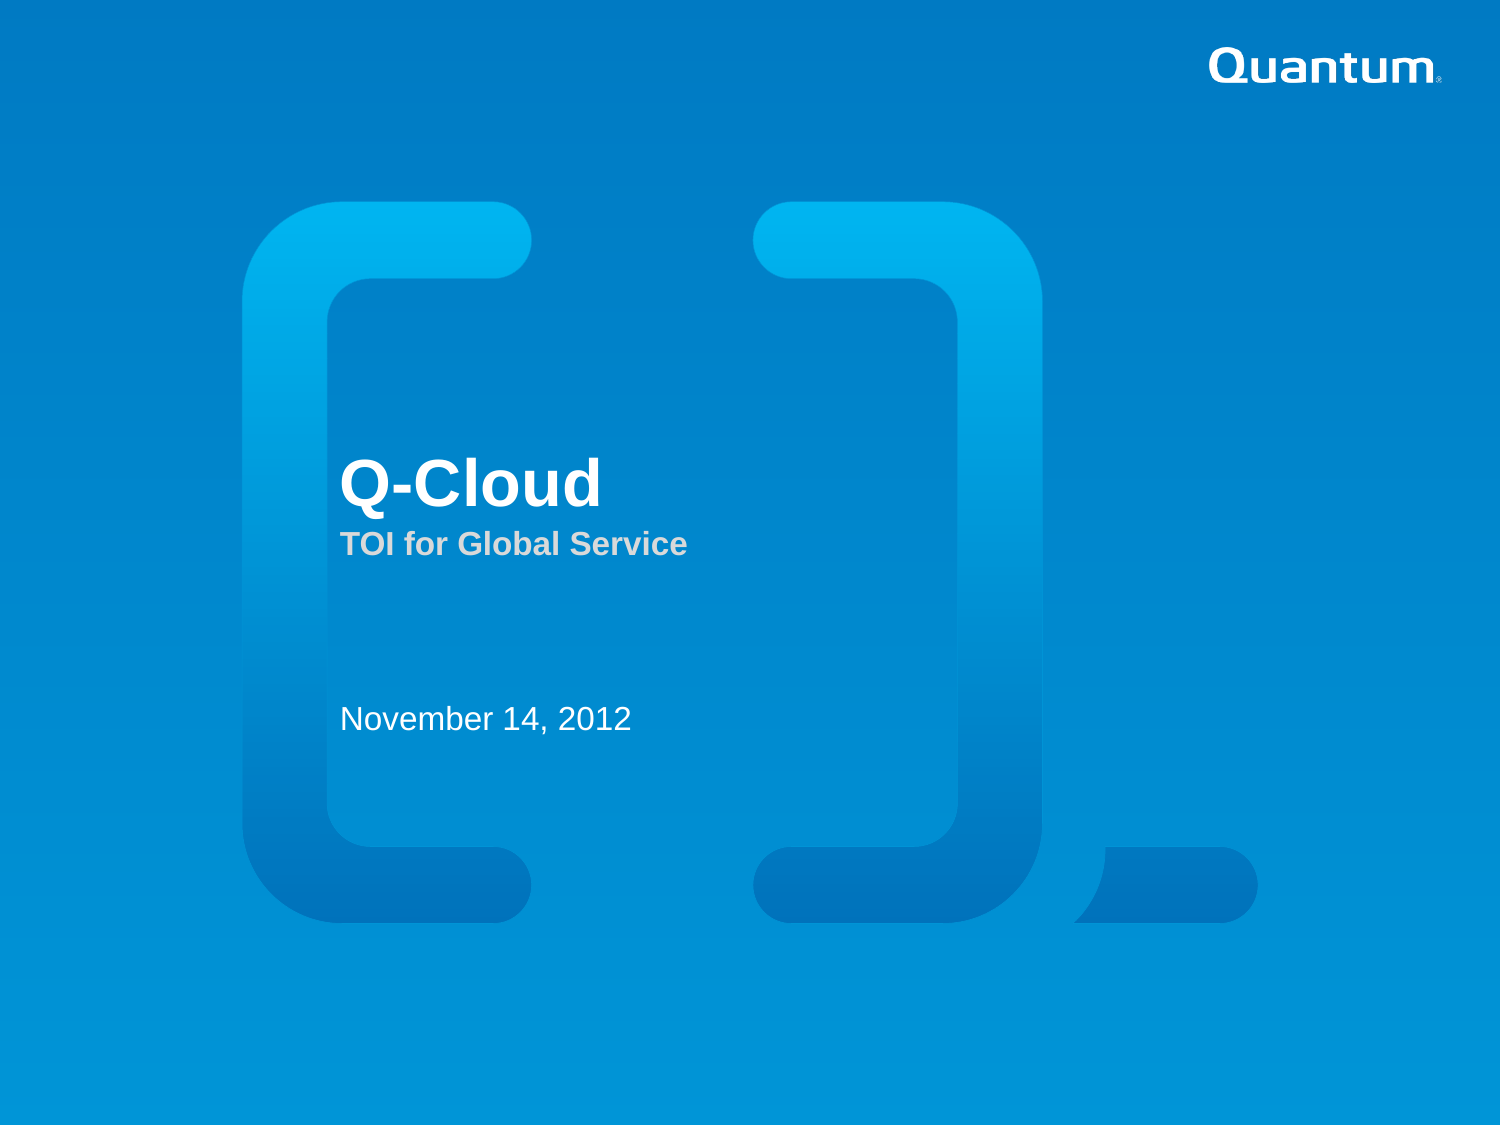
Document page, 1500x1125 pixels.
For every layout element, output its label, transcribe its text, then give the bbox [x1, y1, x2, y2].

picture [1209, 47, 1442, 83]
list TOI for Global Service [324, 514, 906, 689]
list November 14, 2012 [324, 689, 908, 746]
list Q-Cloud [324, 112, 904, 528]
